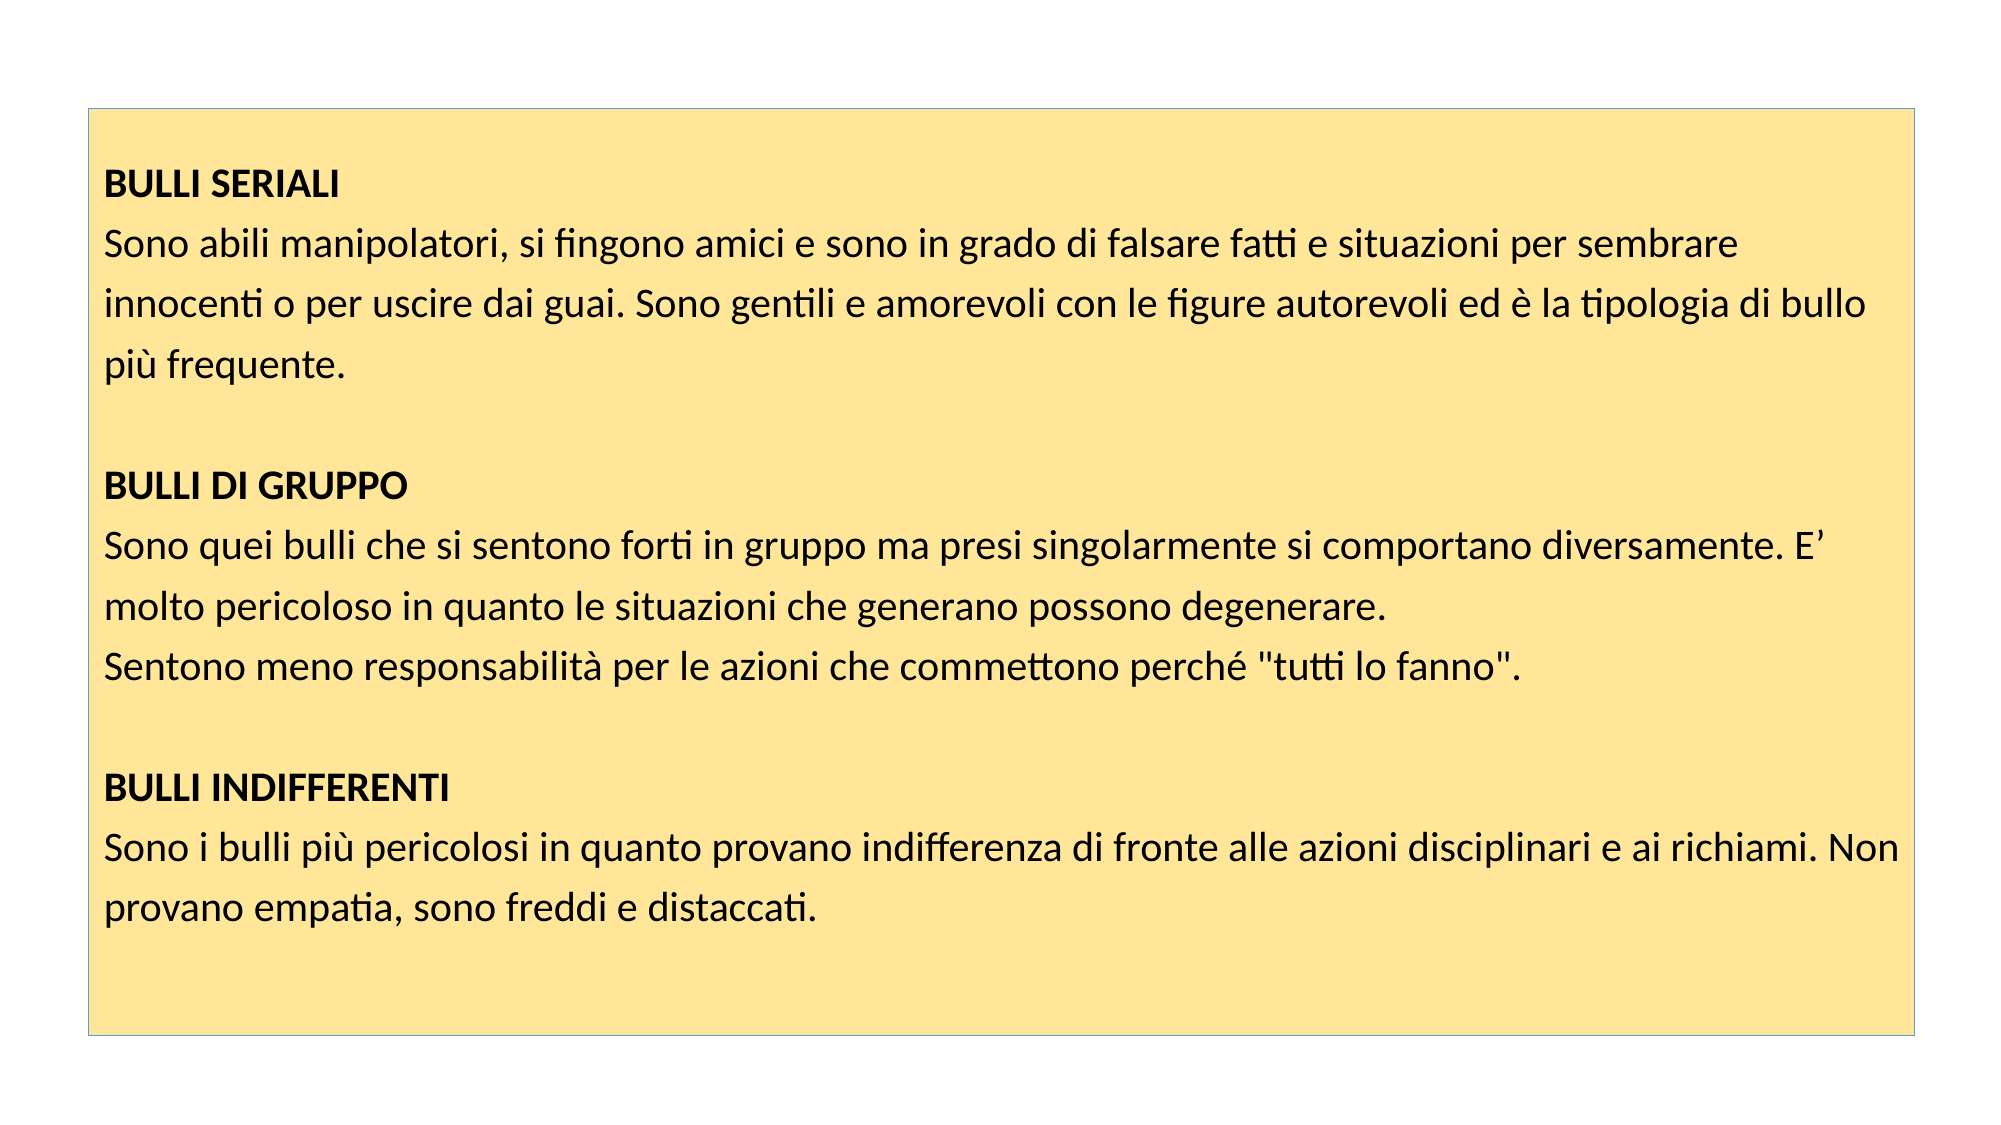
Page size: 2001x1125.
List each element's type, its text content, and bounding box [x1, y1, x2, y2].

list BULLI SERIALI Sono abili manipolatori, si fingono amici e sono in grado di falsare fatti e situazioni per sembrare innocenti o per uscire dai guai. Sono gentili e amorevoli con le figure autorevoli ed è la tipologia di bullo più frequente. BULLI DI GRUPPO Sono quei bulli che si sentono forti in gruppo ma presi singolarmente si comportano diversamente. E’ molto pericoloso in quanto le situazioni che generano possono degenerare. Sentono meno responsabilità per le azioni che commettono perché "tutti lo fanno". ​​ BULLI INDIFFERENTI Sono i bulli più pericolosi in quanto provano indifferenza di fronte alle azioni disciplinari e ai richiami. Non provano empatia, sono freddi e distaccati. [88, 108, 1915, 1036]
